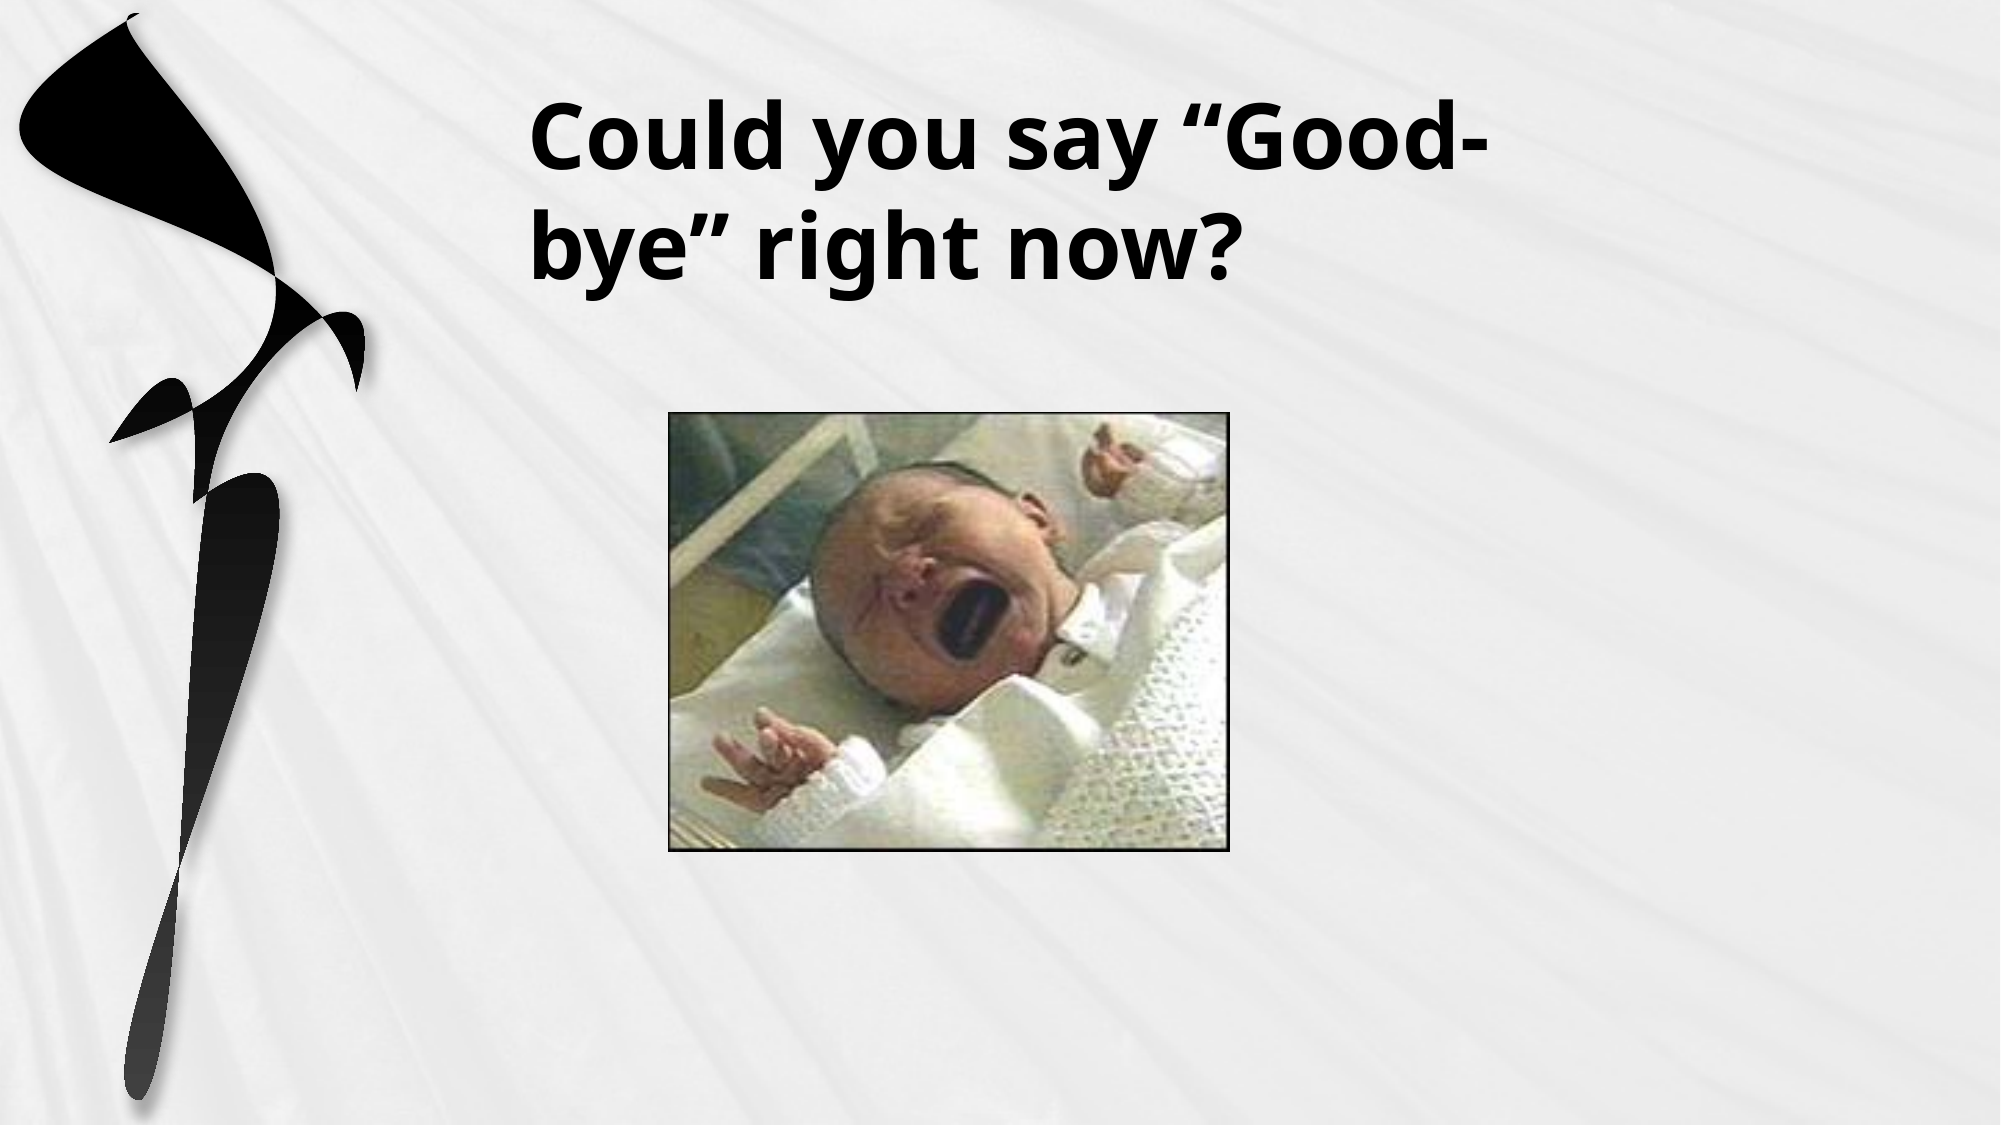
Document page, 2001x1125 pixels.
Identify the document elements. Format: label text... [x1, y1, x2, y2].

title Could you say “Good-bye” right now? [512, 12, 1688, 363]
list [668, 412, 1230, 852]
